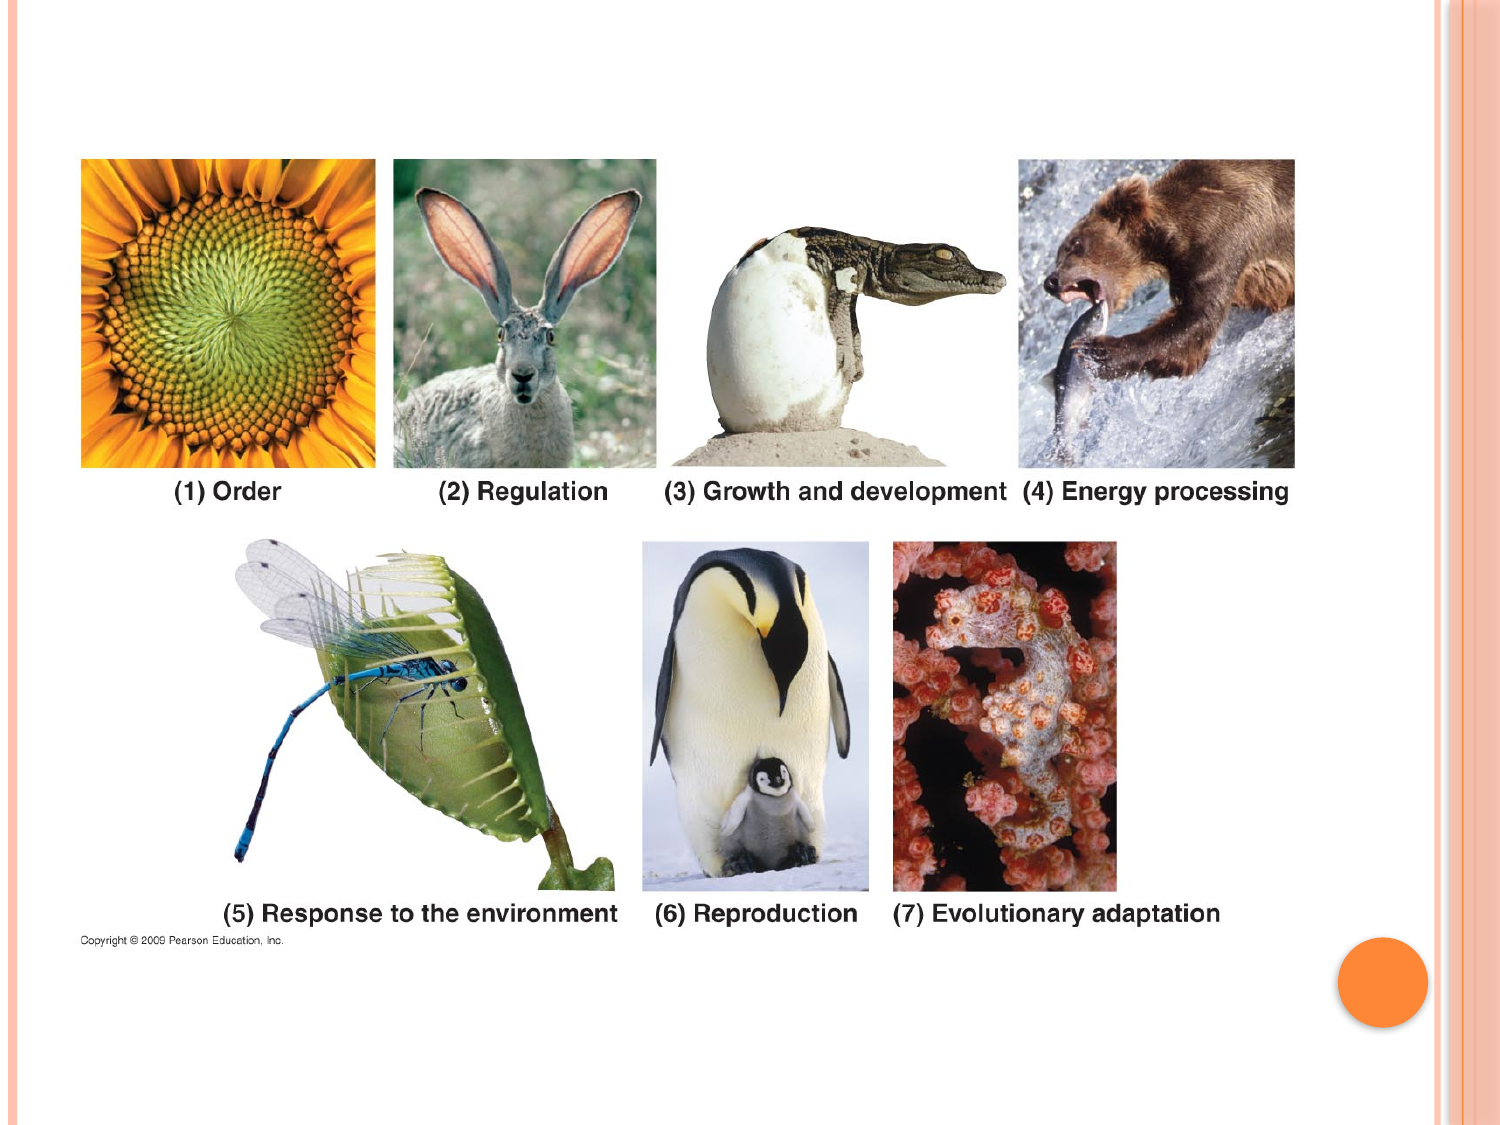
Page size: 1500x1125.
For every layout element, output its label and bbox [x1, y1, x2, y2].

list [74, 152, 1301, 955]
